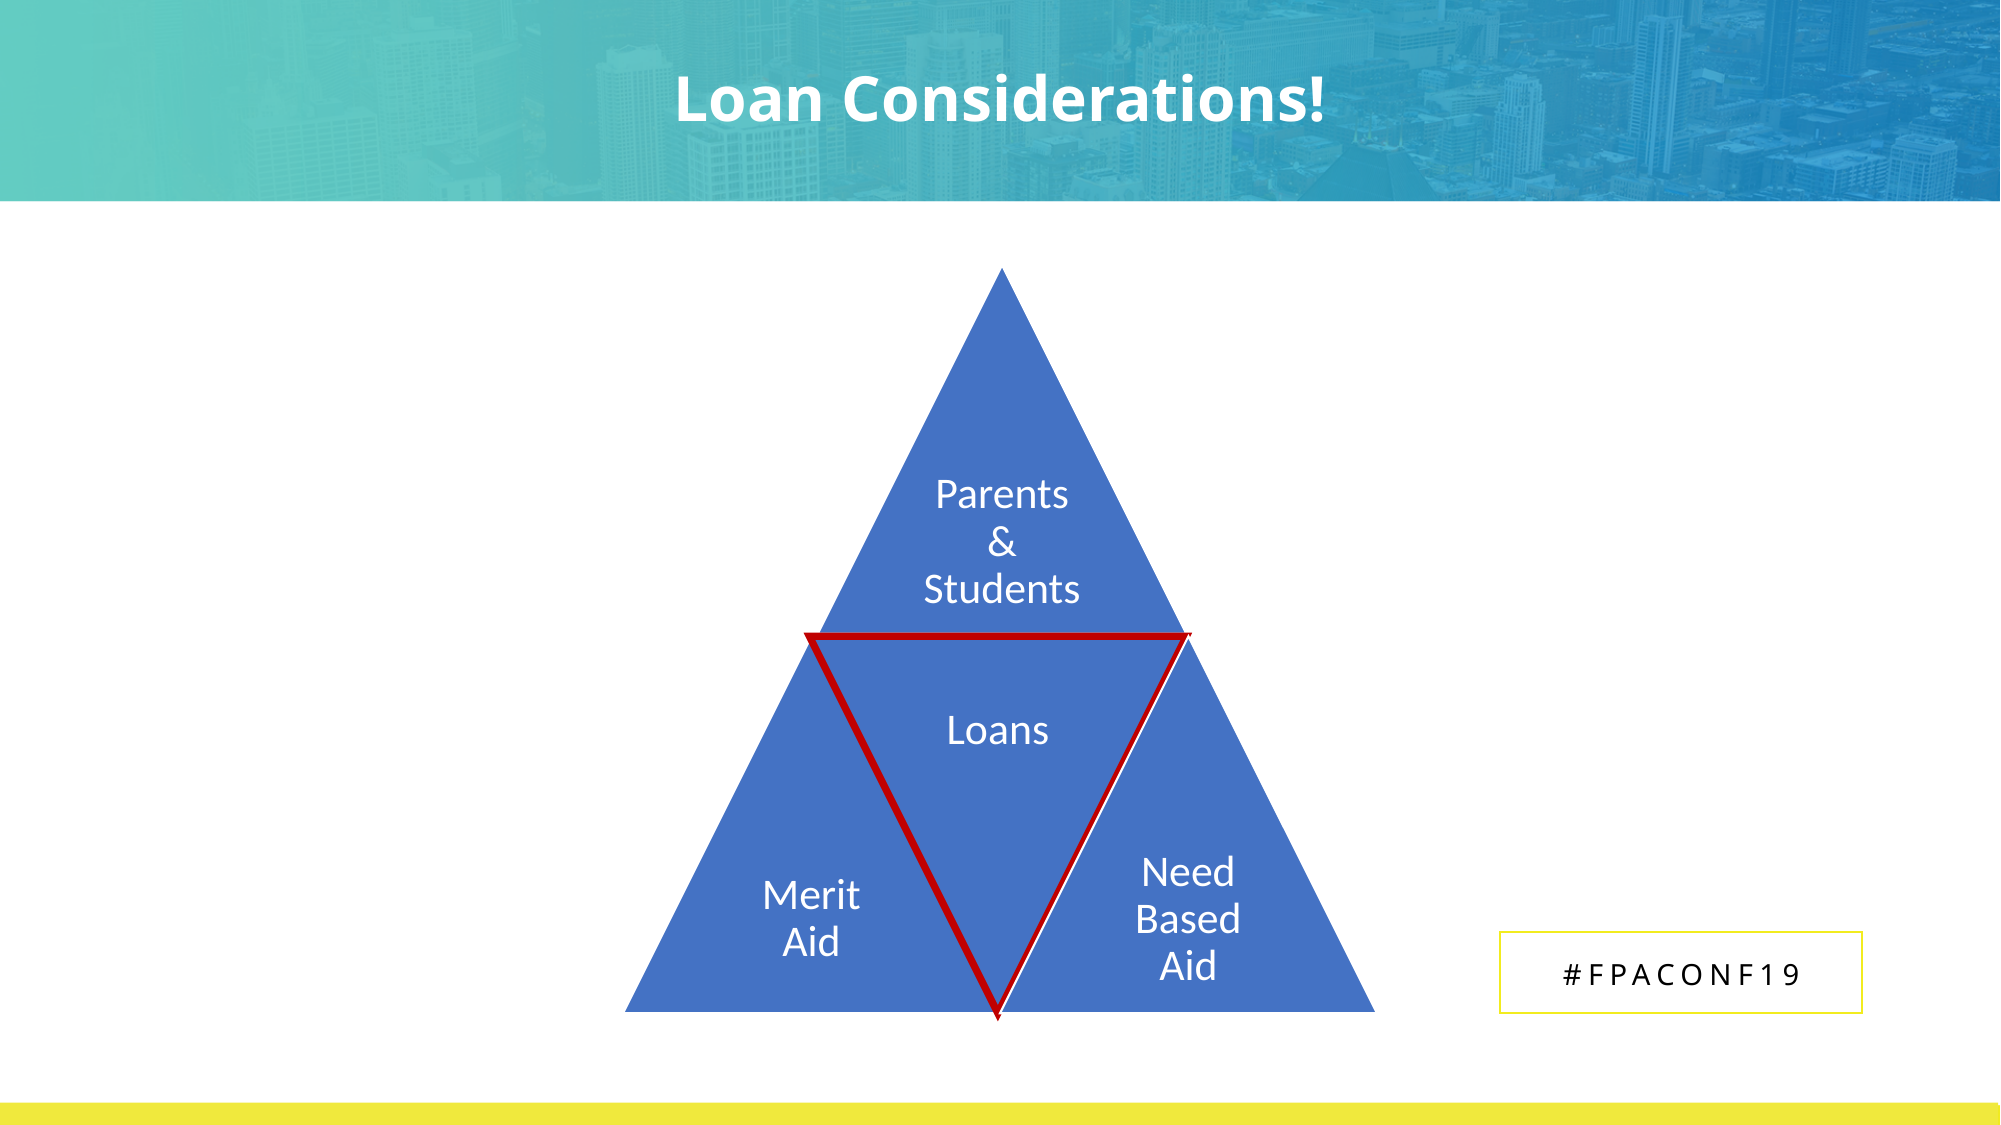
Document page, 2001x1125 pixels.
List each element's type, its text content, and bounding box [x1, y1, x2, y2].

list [137, 259, 1863, 1014]
picture [0, 0, 2000, 1125]
title Loan Considerations! [137, 59, 1863, 143]
